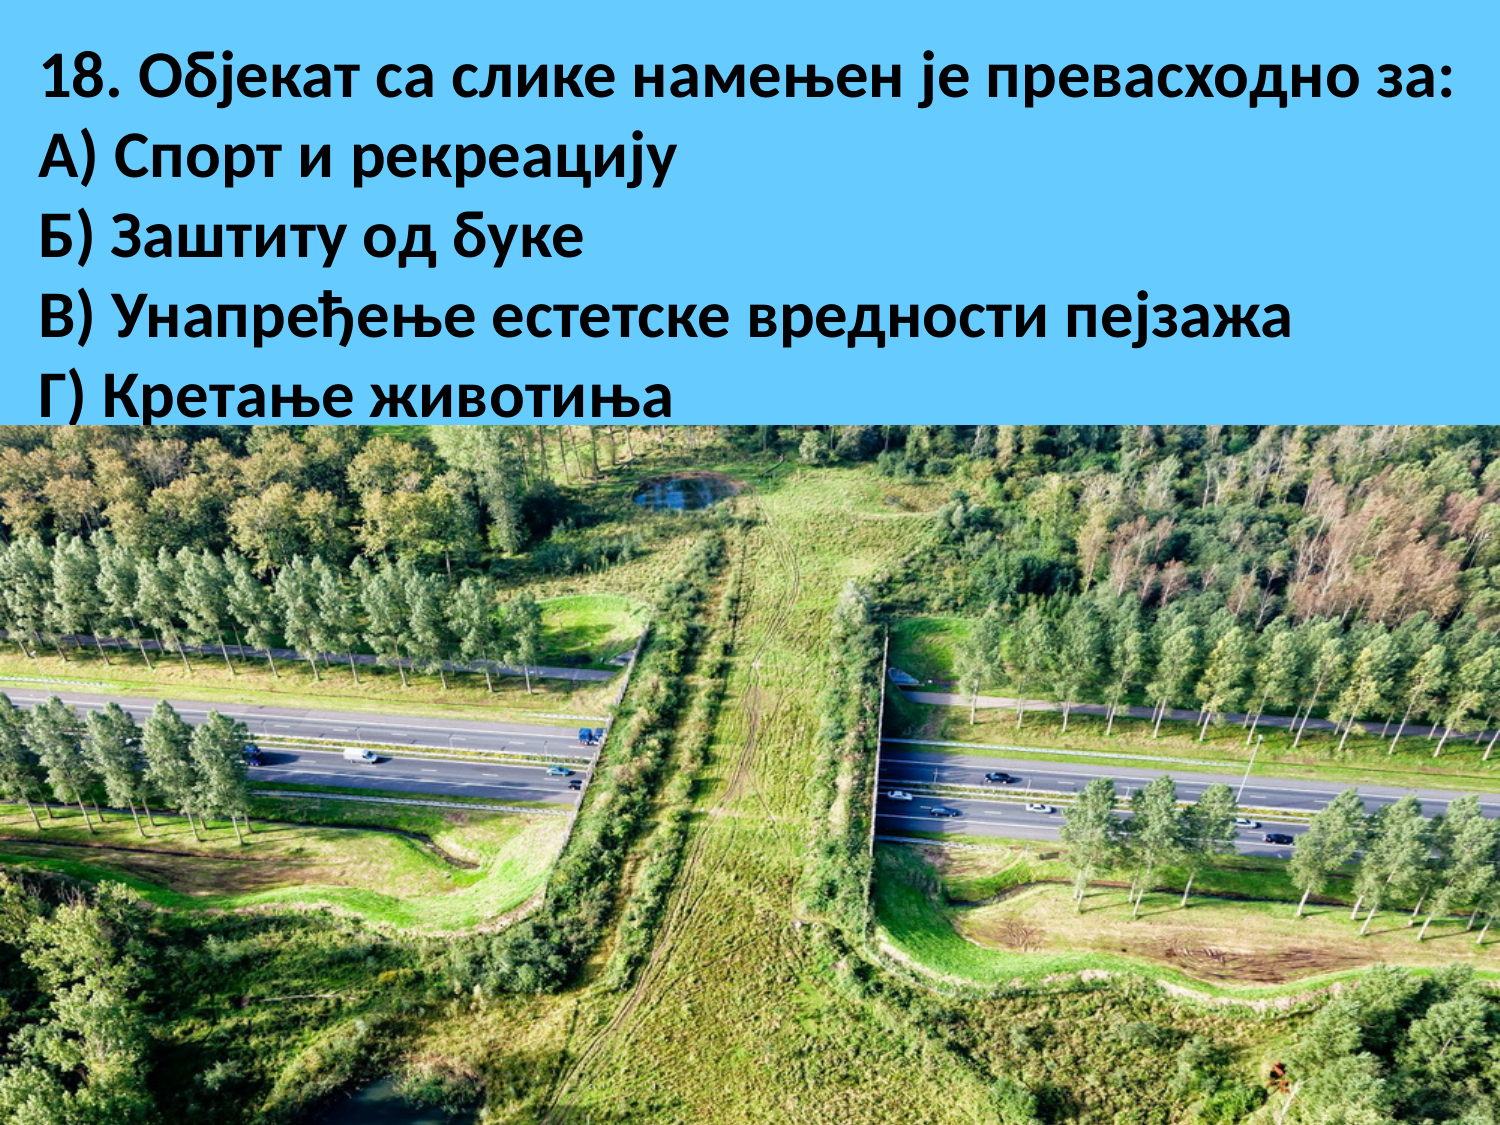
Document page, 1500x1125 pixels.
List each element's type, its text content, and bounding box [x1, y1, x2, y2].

text_box [0, 4, 1350, 192]
picture [0, 425, 1500, 1125]
text_box 18. Објекат са слике намењен је превасходно за: А) Спорт и рекреацију Б) Заштиту од буке В) Унапређење естетске вредности пејзажа Г) Кретање животиња [23, 23, 1500, 425]
